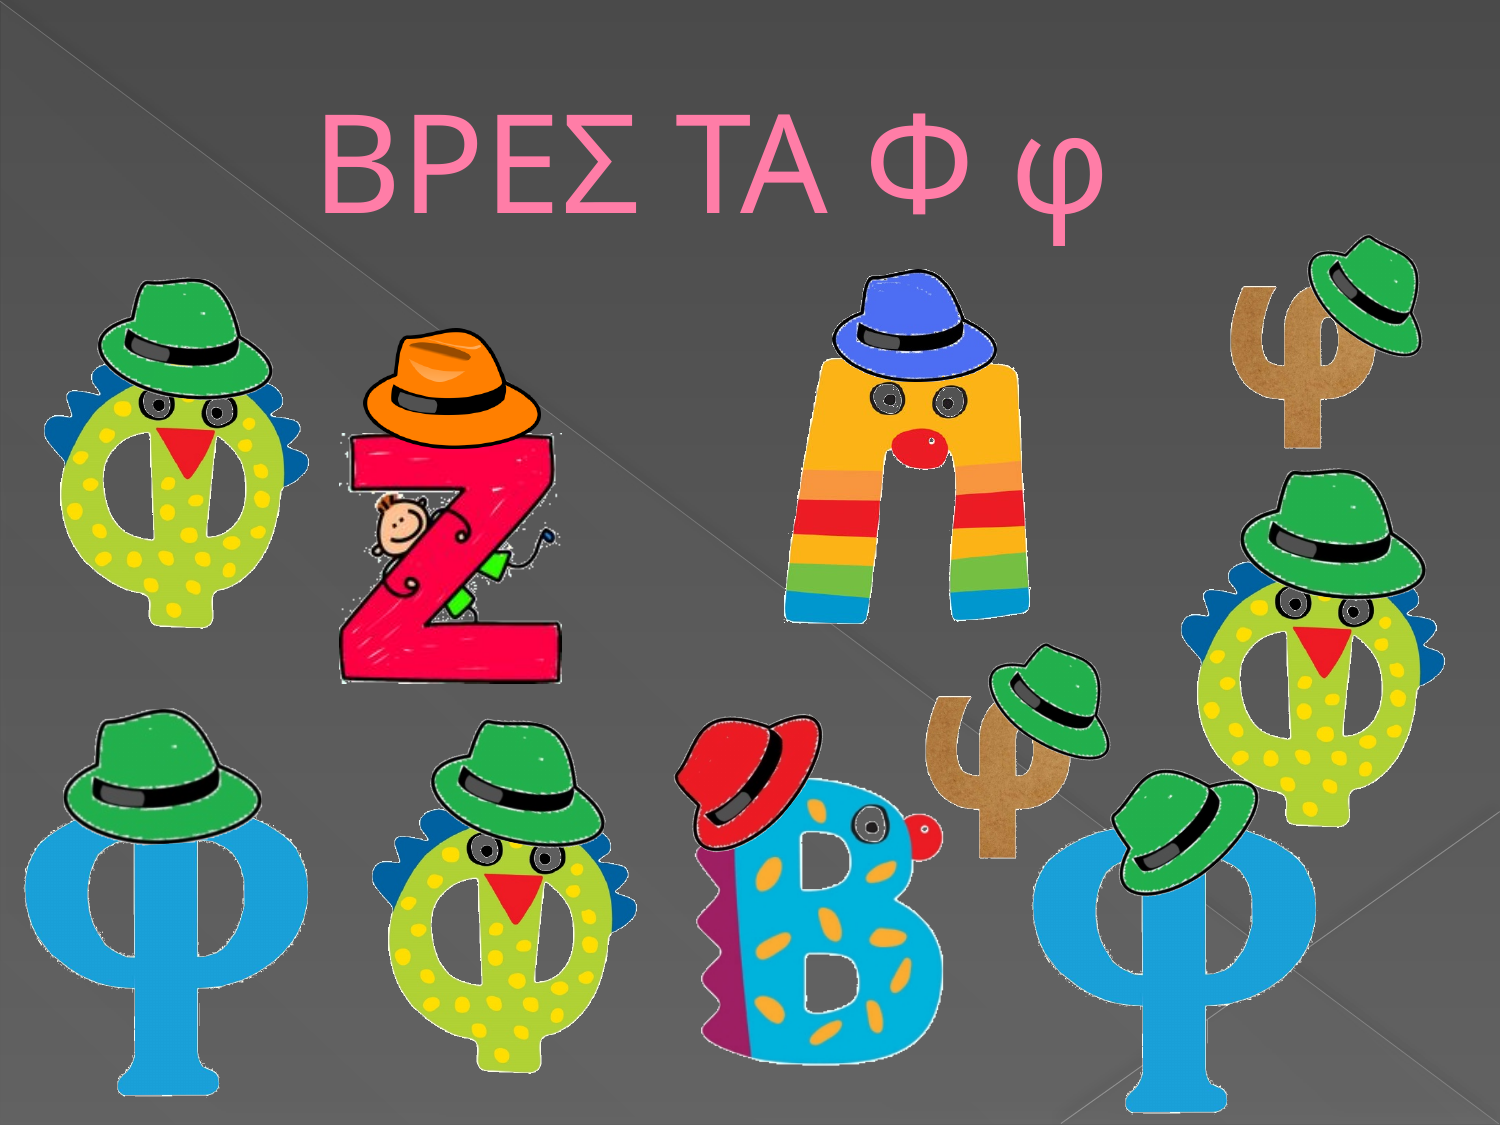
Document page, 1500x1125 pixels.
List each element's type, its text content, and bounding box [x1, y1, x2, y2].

picture [23, 704, 310, 1108]
picture [23, 270, 329, 645]
picture [351, 211, 1466, 1125]
picture [339, 327, 562, 684]
title ΒΡΕΣ ΤΑ Φ φ [75, 43, 1425, 274]
